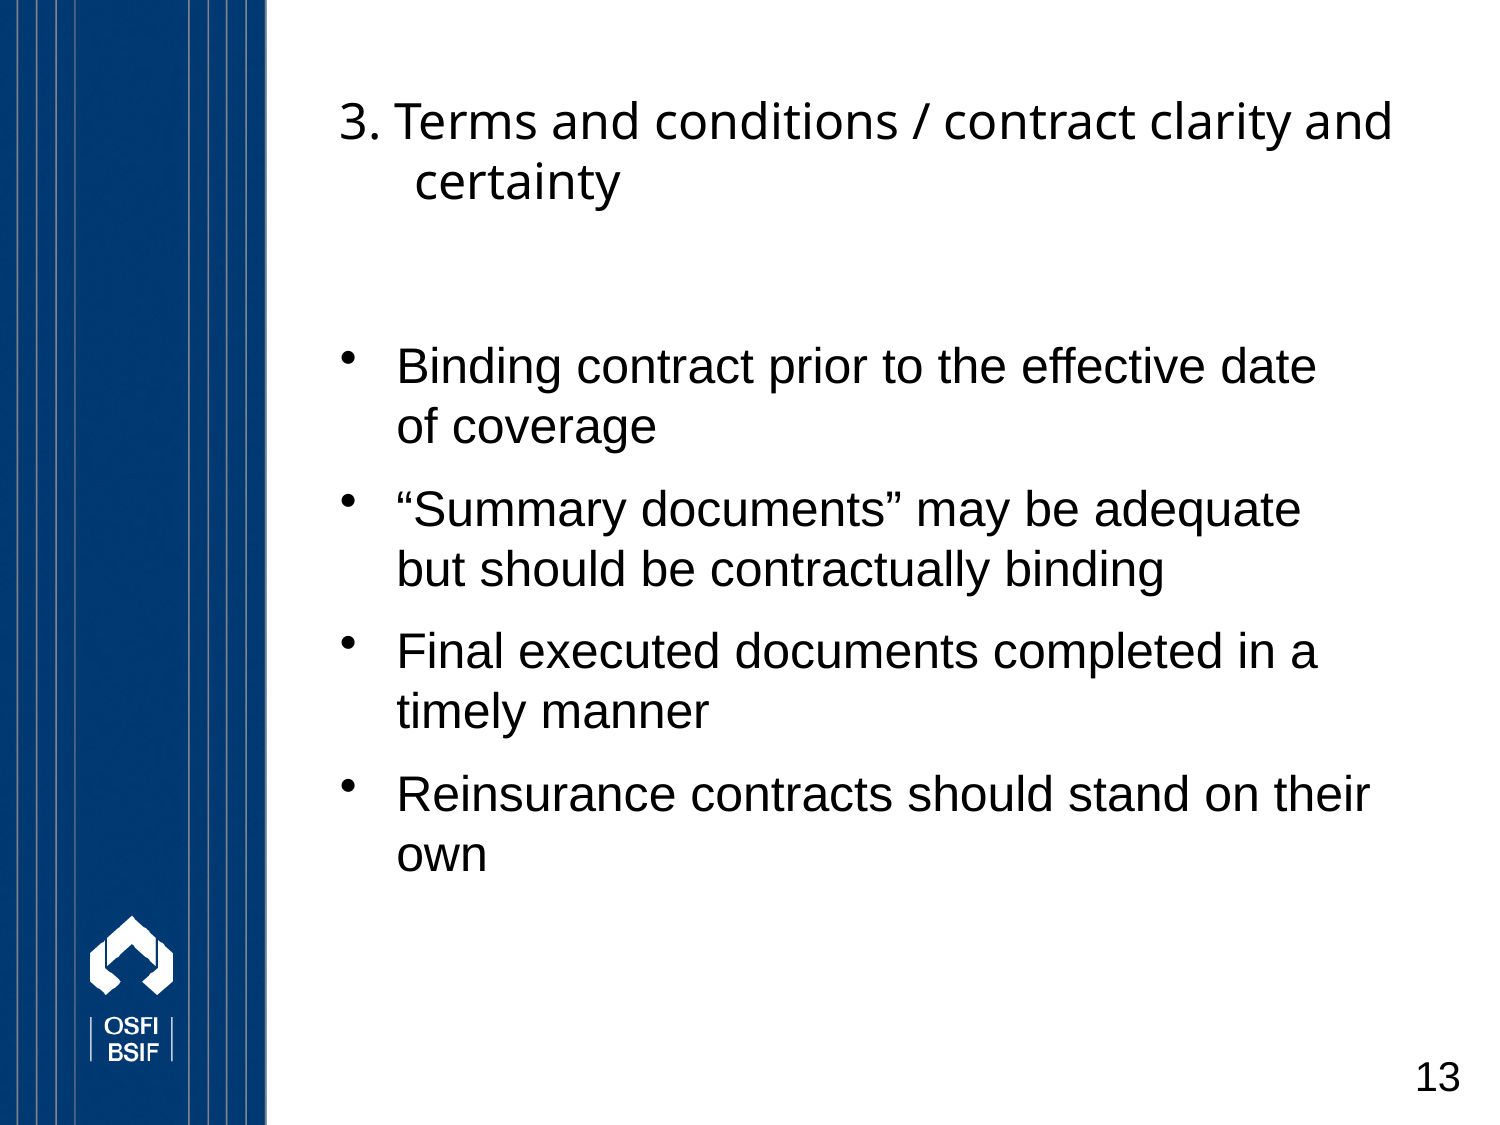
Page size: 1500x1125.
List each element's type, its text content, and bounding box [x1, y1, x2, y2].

picture [0, 0, 1500, 1125]
list Binding contract prior to the effective date of coverage “Summary documents” may be adequate but should be contractually binding Final executed documents completed in a timely manner Reinsurance contracts should stand on their own [324, 326, 1388, 1000]
title 3. Terms and conditions / contract clarity and certainty [324, 54, 1475, 218]
